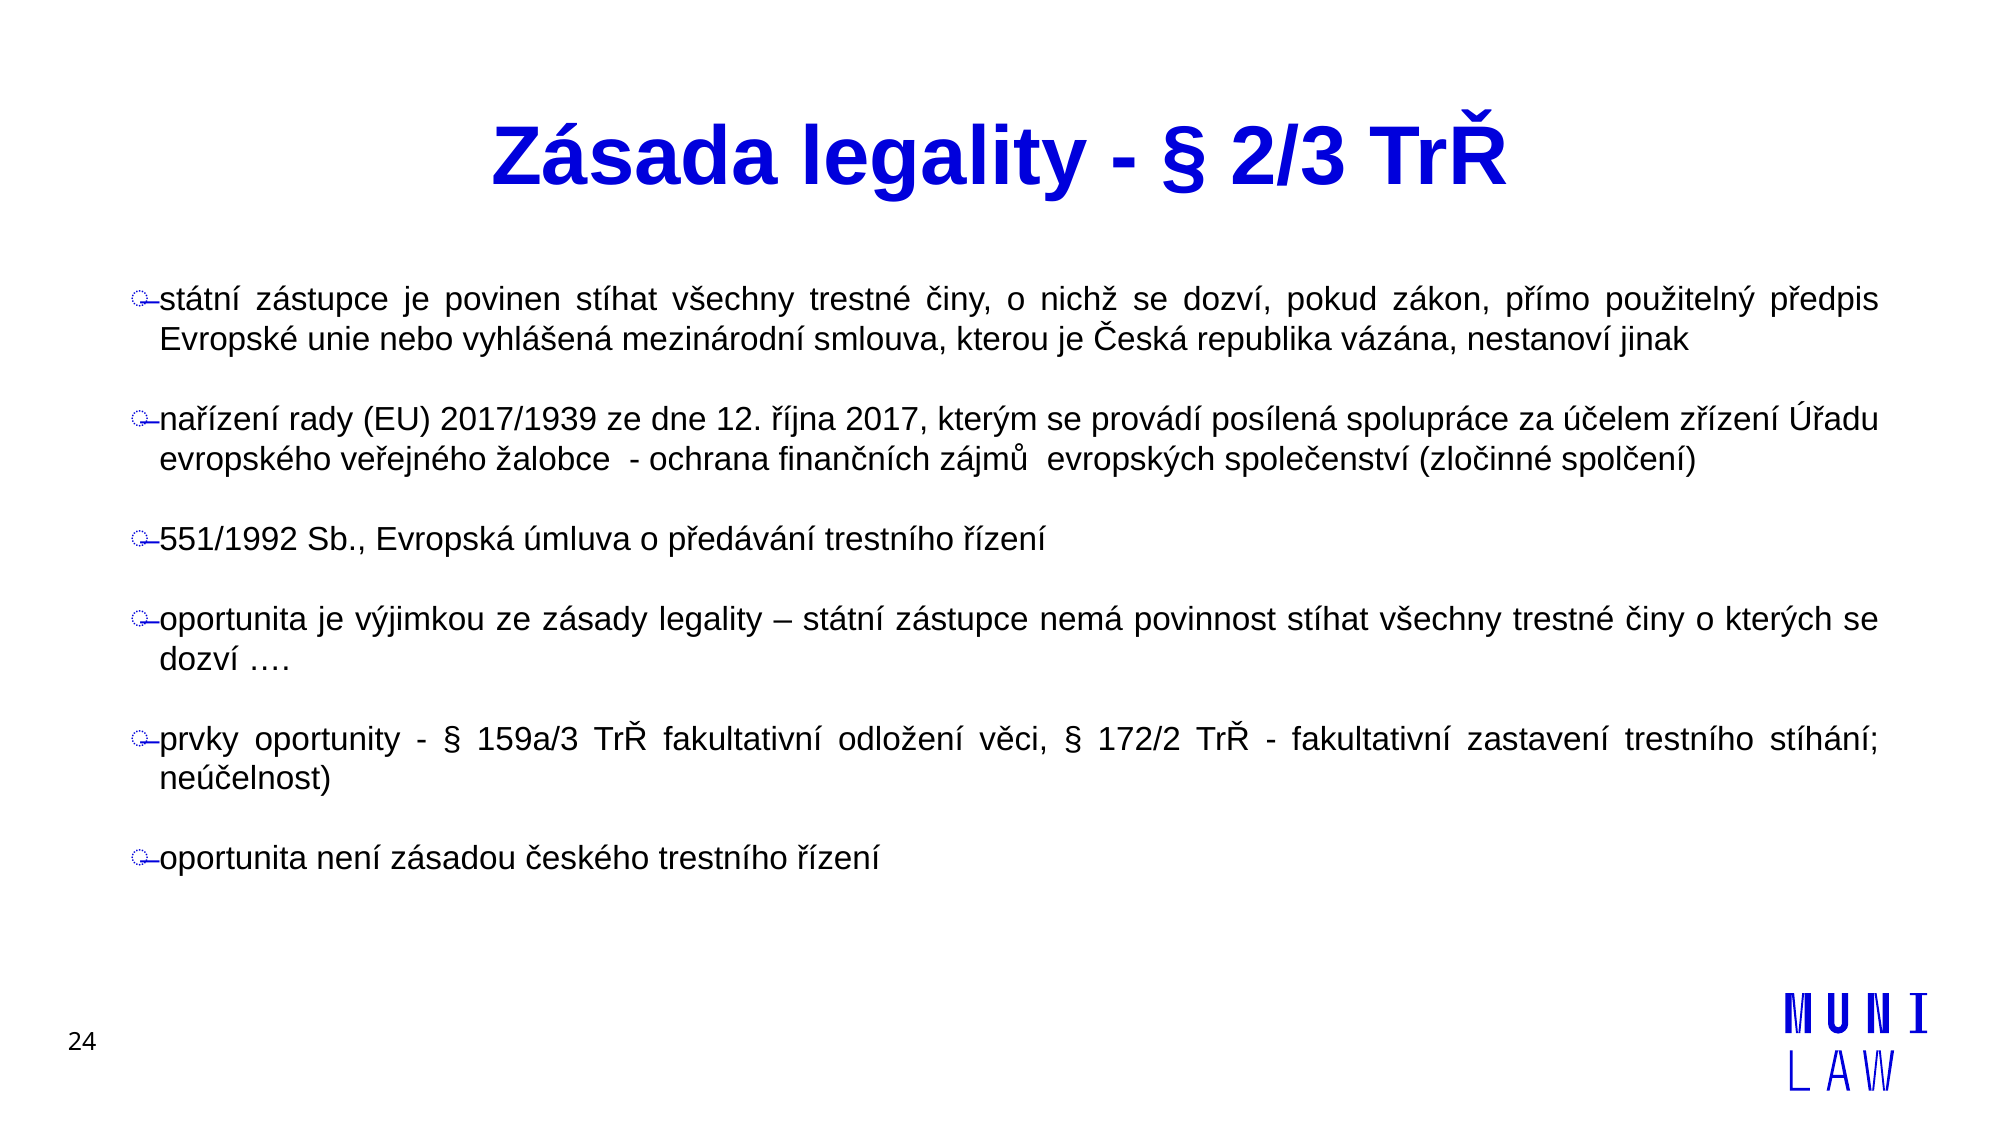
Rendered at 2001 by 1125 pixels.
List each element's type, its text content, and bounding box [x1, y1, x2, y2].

slide_number 24 [67, 1021, 110, 1063]
list státní zástupce je povinen stíhat všechny trestné činy, o nichž se dozví, pokud zákon, přímo použitelný předpis Evropské unie nebo vyhlášená mezinárodní smlouva, kterou je Česká republika vázána, nestanoví jinak nařízení rady (EU) 2017/1939 ze dne 12. října 2017, kterým se provádí posílená spolupráce za účelem zřízení Úřadu evropského veřejného žalobce - ochrana finančních zájmů evropských společenství (zločinné spolčení) 551/1992 Sb., Evropská úmluva o předávání trestního řízení oportunita je výjimkou ze zásady legality – státní zástupce nemá povinnost stíhat všechny trestné činy o kterých se dozví …. prvky oportunity - § 159a/3 TrŘ fakultativní odložení věci, § 172/2 TrŘ - fakultativní zastavení trestního stíhání; neúčelnost) oportunita není zásadou českého trestního řízení [118, 277, 1883, 957]
title Zásada legality - § 2/3 TrŘ [118, 118, 1883, 193]
